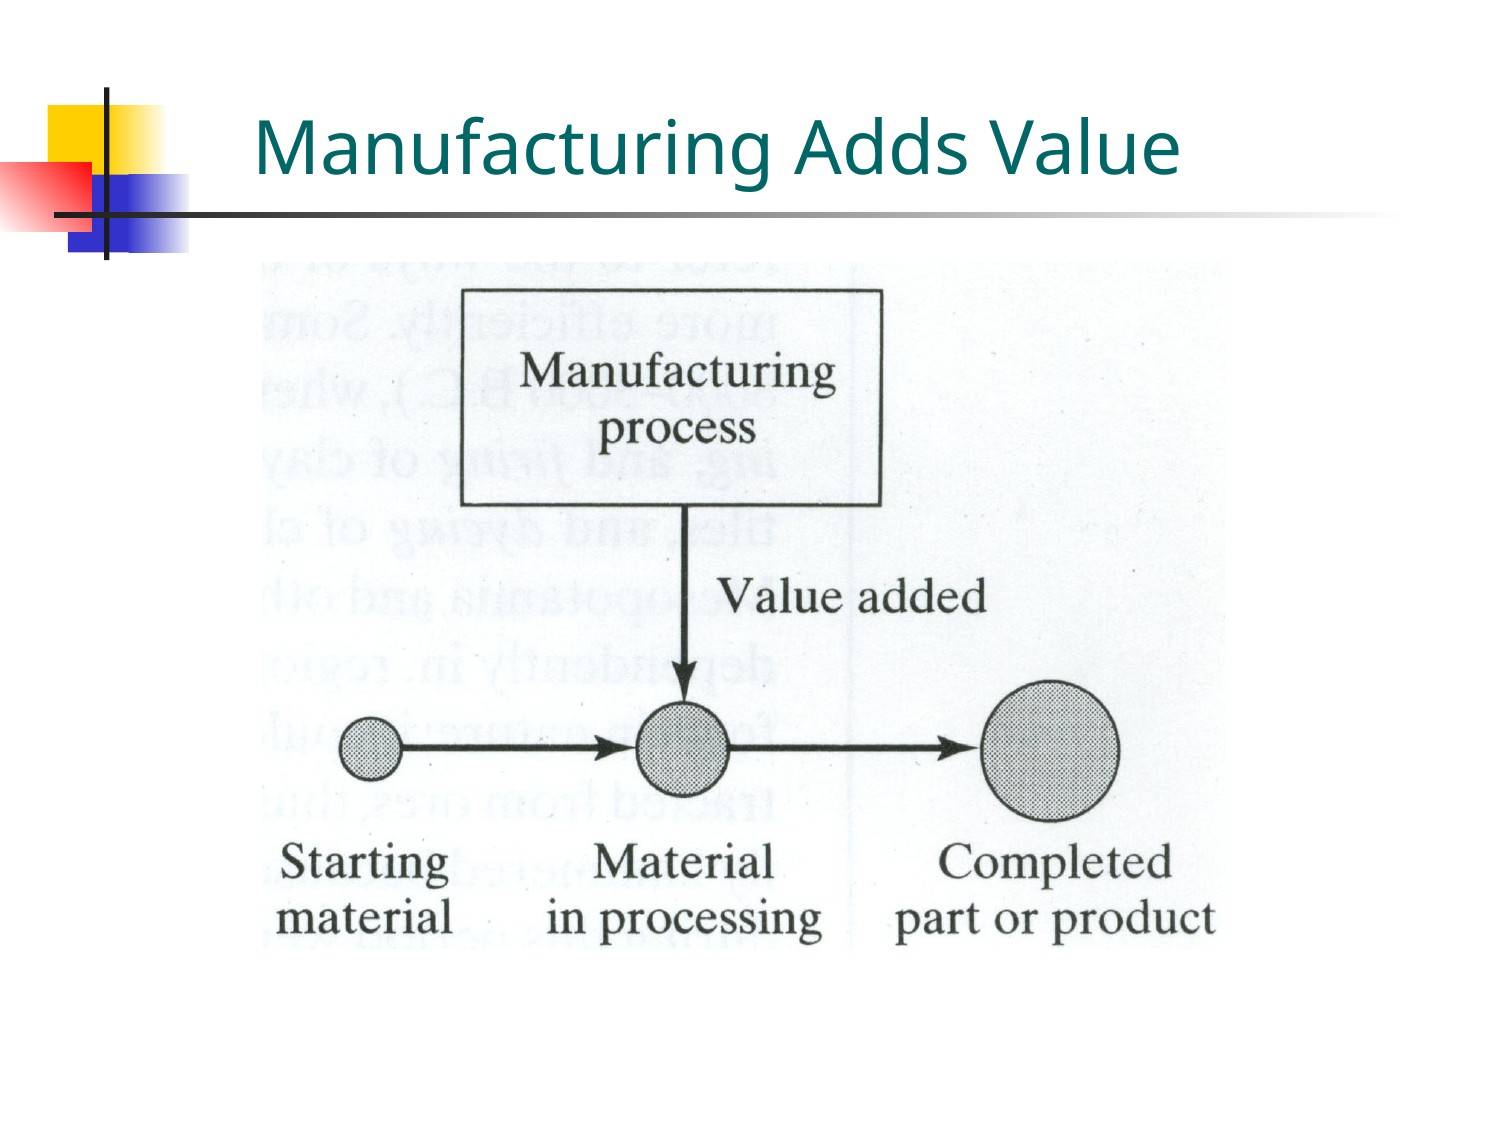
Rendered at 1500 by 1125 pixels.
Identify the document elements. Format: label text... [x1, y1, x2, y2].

title Manufacturing Adds Value [237, 0, 1313, 198]
picture [262, 262, 1226, 950]
